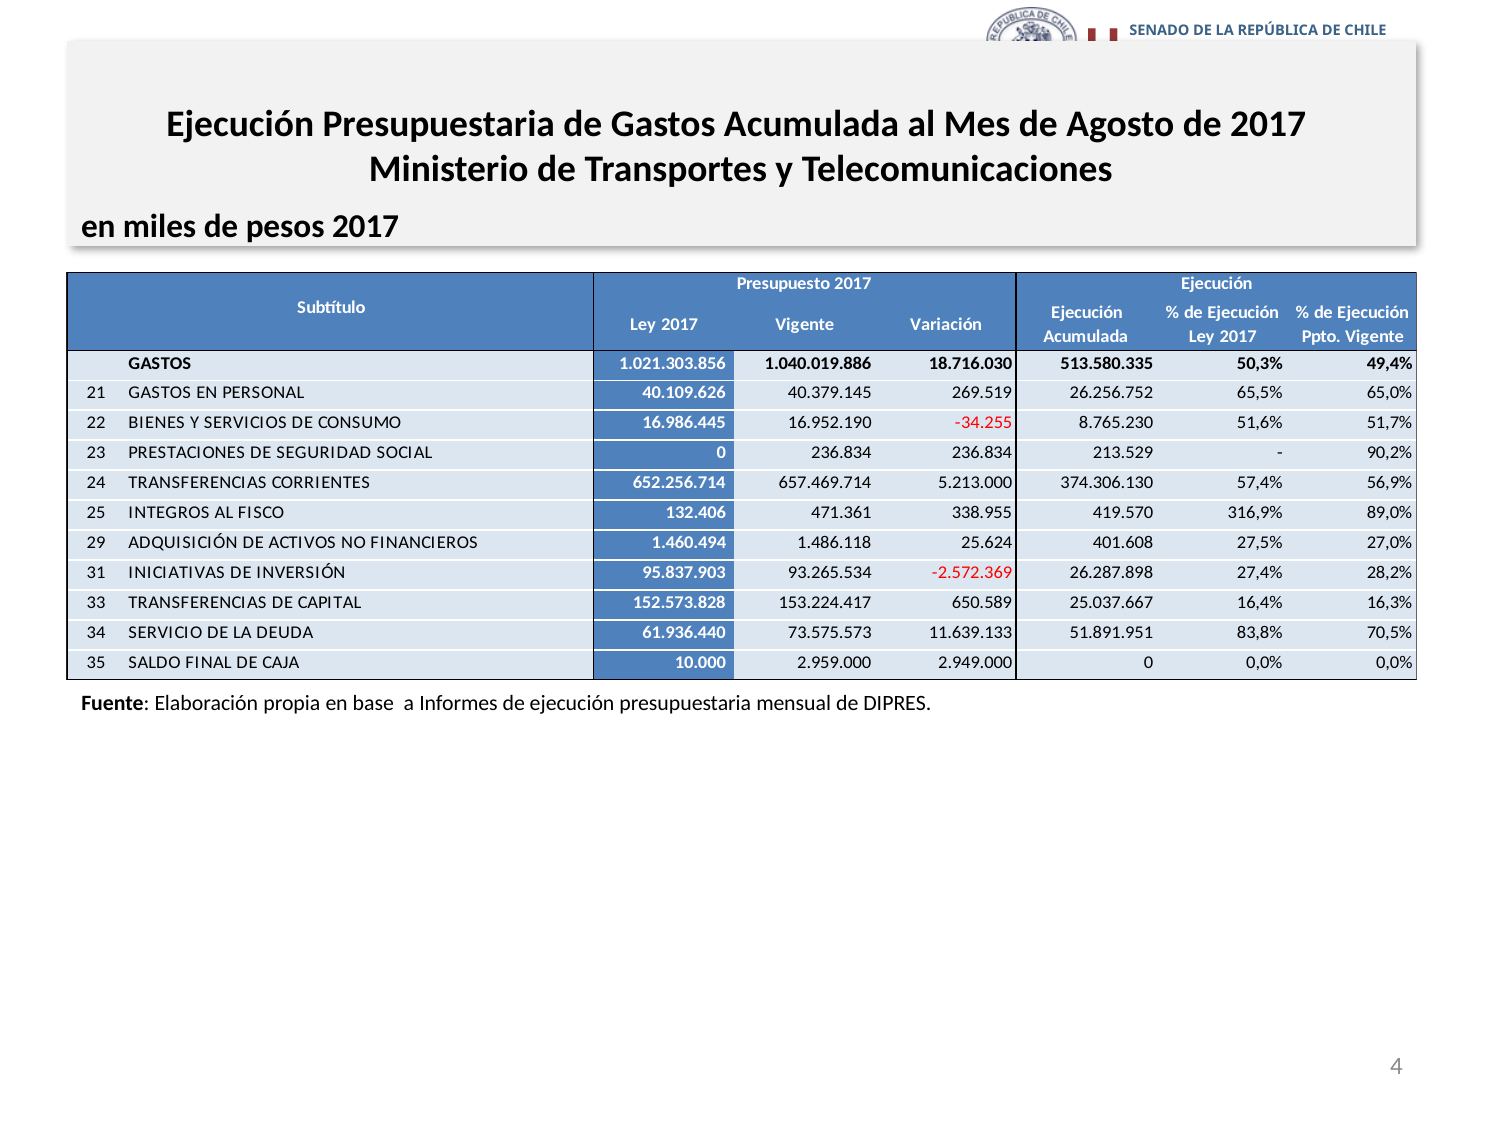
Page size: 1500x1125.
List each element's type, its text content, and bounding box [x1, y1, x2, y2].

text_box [66, 271, 1419, 681]
footer Fuente: Elaboración propia en base a Informes de ejecución presupuestaria mensual de DIPRES. [66, 680, 1446, 741]
slide_number 4 [1067, 1035, 1418, 1095]
text_box en miles de pesos 2017 [66, 197, 1417, 271]
title Ejecución Presupuestaria de Gastos Acumulada al Mes de Agosto de 2017 Ministerio de Transportes y Telecomunicaciones [67, 41, 1415, 197]
picture [986, 7, 1079, 41]
